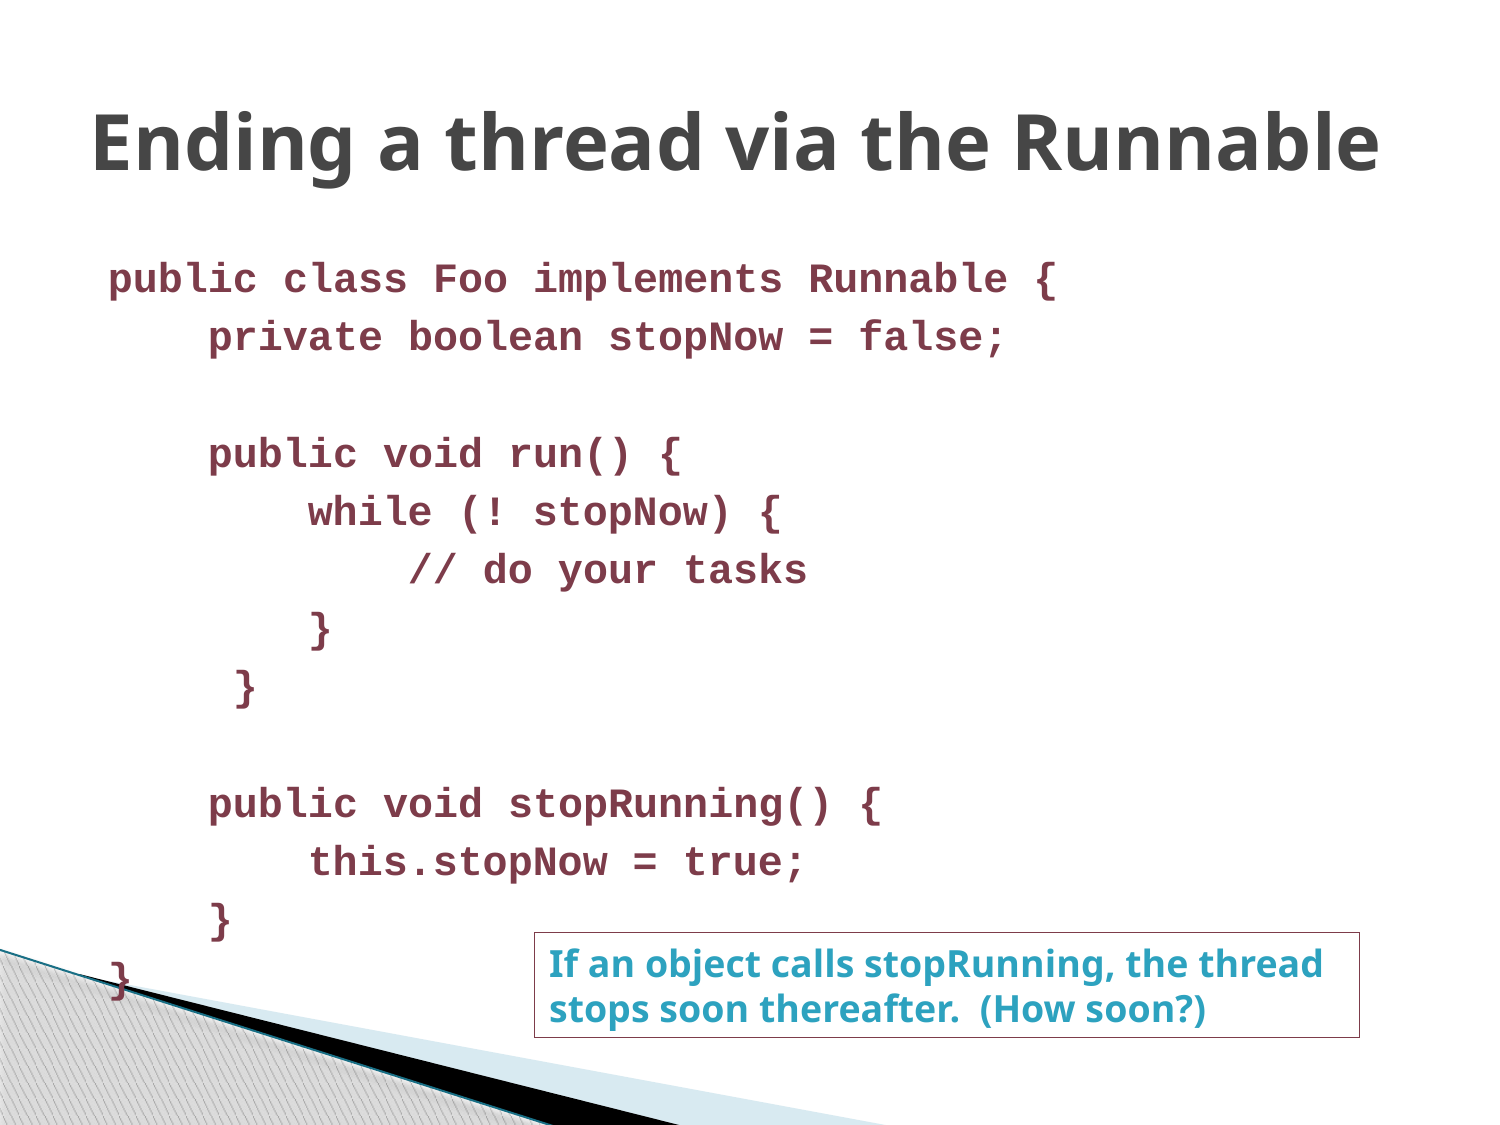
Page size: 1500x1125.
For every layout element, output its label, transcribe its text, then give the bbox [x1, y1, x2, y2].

title Ending a thread via the Runnable [75, 45, 1425, 233]
text_box If an object calls stopRunning, the thread stops soon thereafter. (How soon?) [534, 932, 1360, 1038]
list public class Foo implements Runnable { private boolean stopNow = false; public void run() { while (! stopNow) { // do your tasks } } public void stopRunning() { this.stopNow = true; } } [74, 242, 1426, 986]
